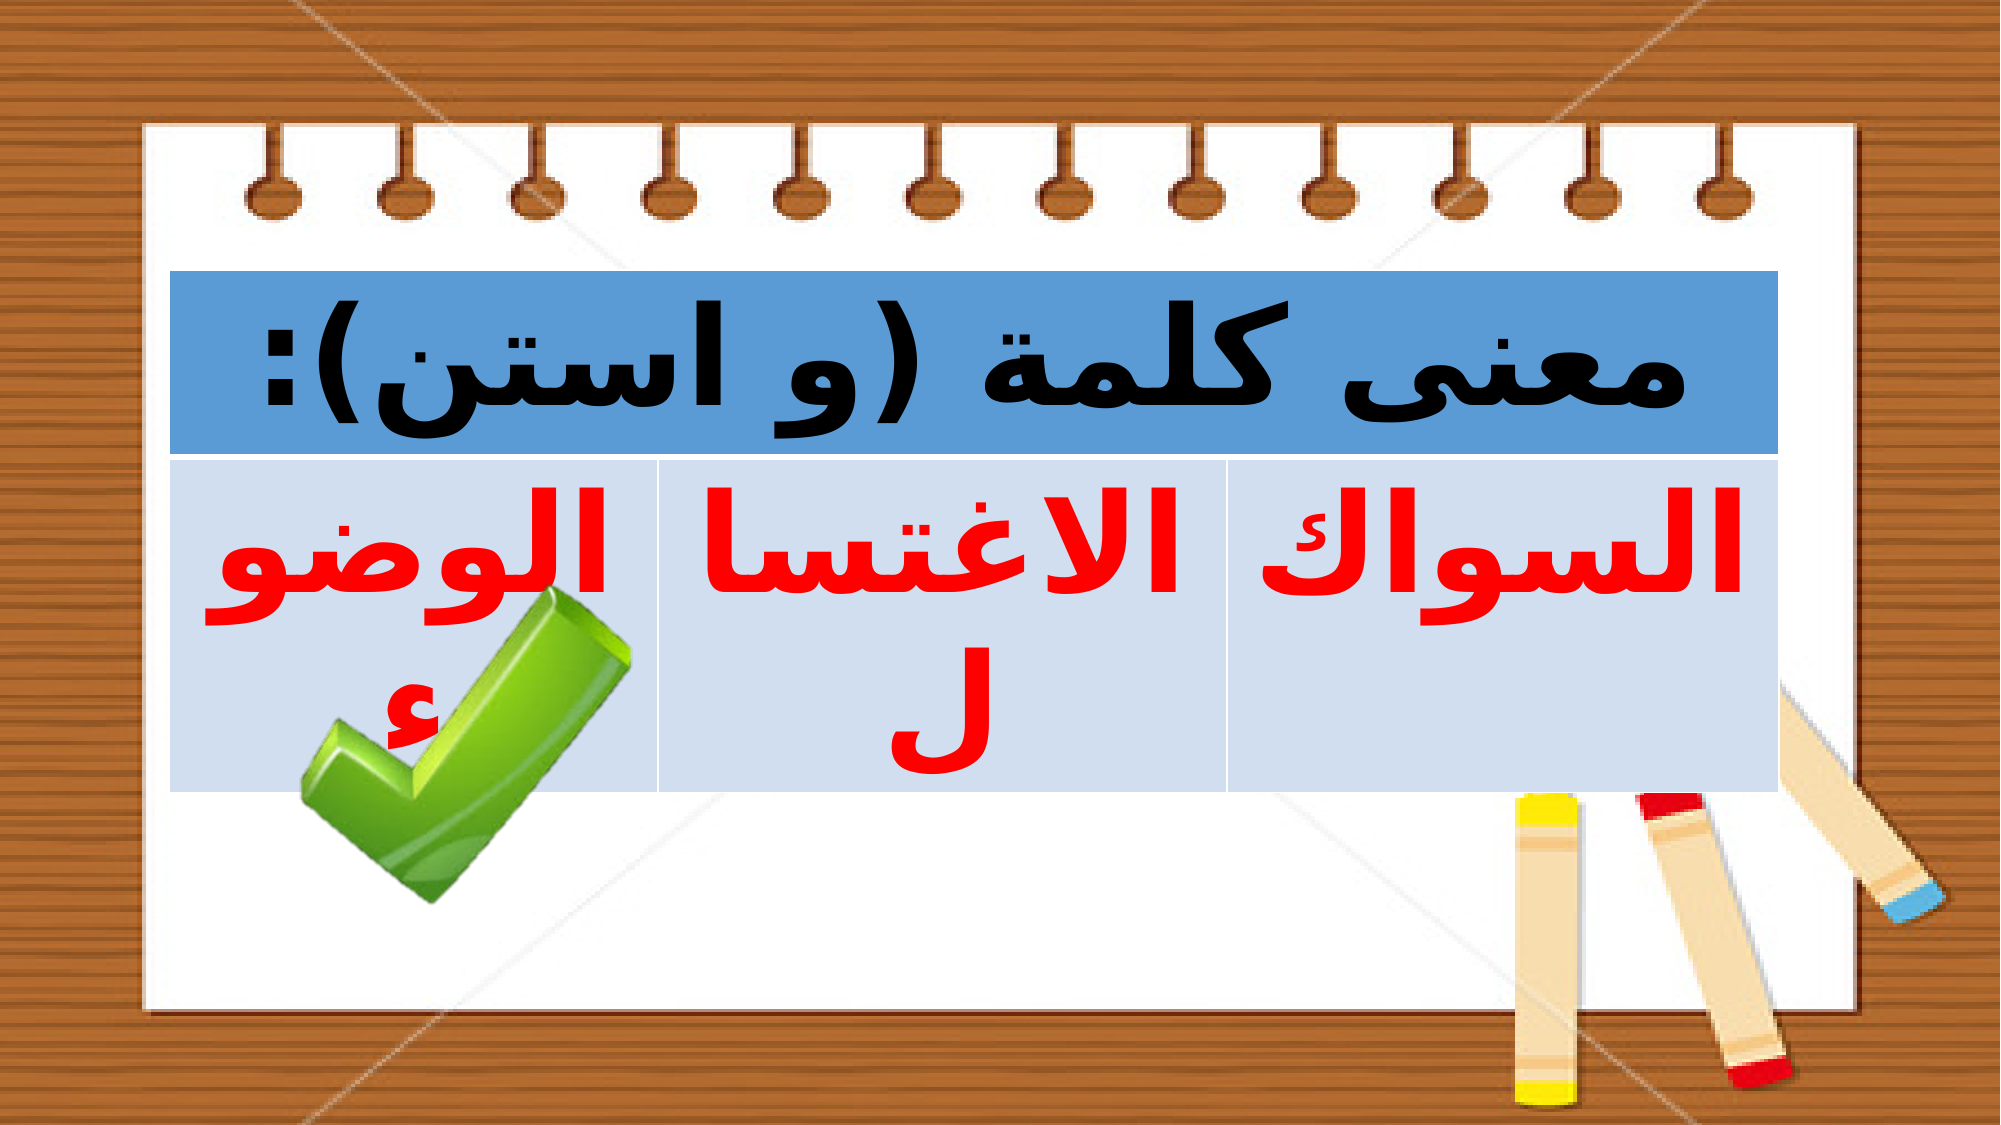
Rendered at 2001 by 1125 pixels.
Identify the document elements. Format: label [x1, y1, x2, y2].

list [0, 0, 2000, 1125]
picture [289, 571, 642, 924]
